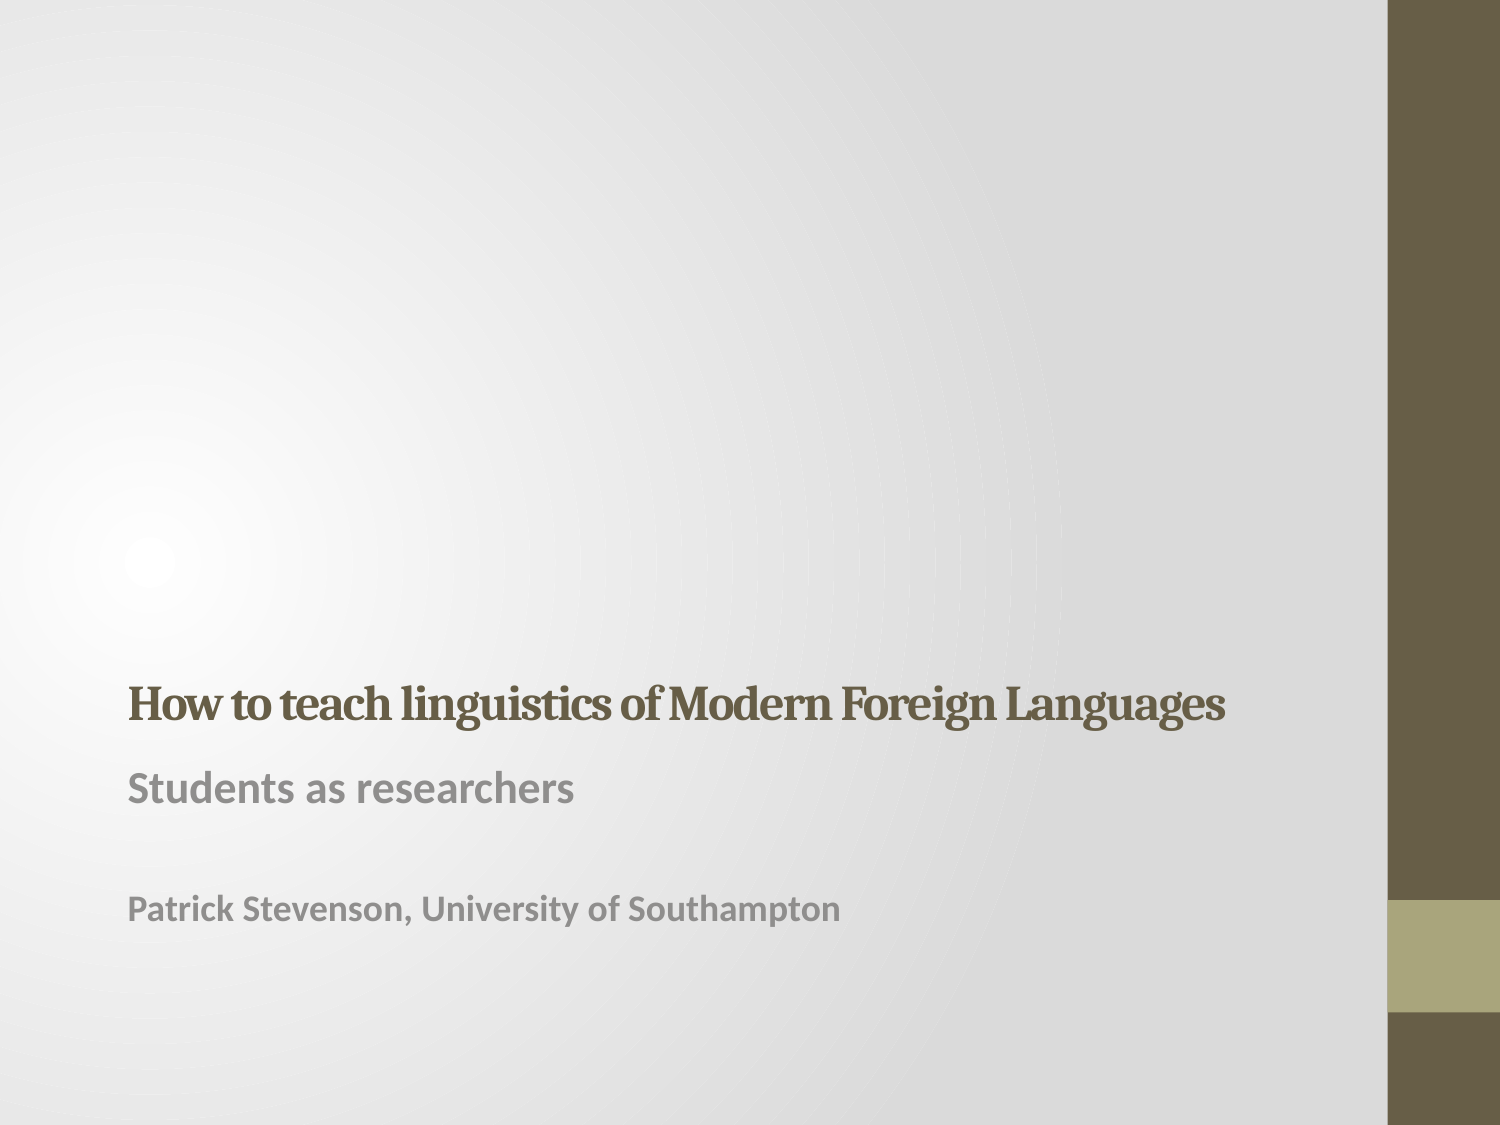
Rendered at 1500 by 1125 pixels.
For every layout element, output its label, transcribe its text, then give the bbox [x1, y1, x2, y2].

subtitle Students as researchers Patrick Stevenson, University of Southampton [112, 750, 1173, 943]
title How to teach linguistics of Modern Foreign Languages [112, 312, 1350, 738]
